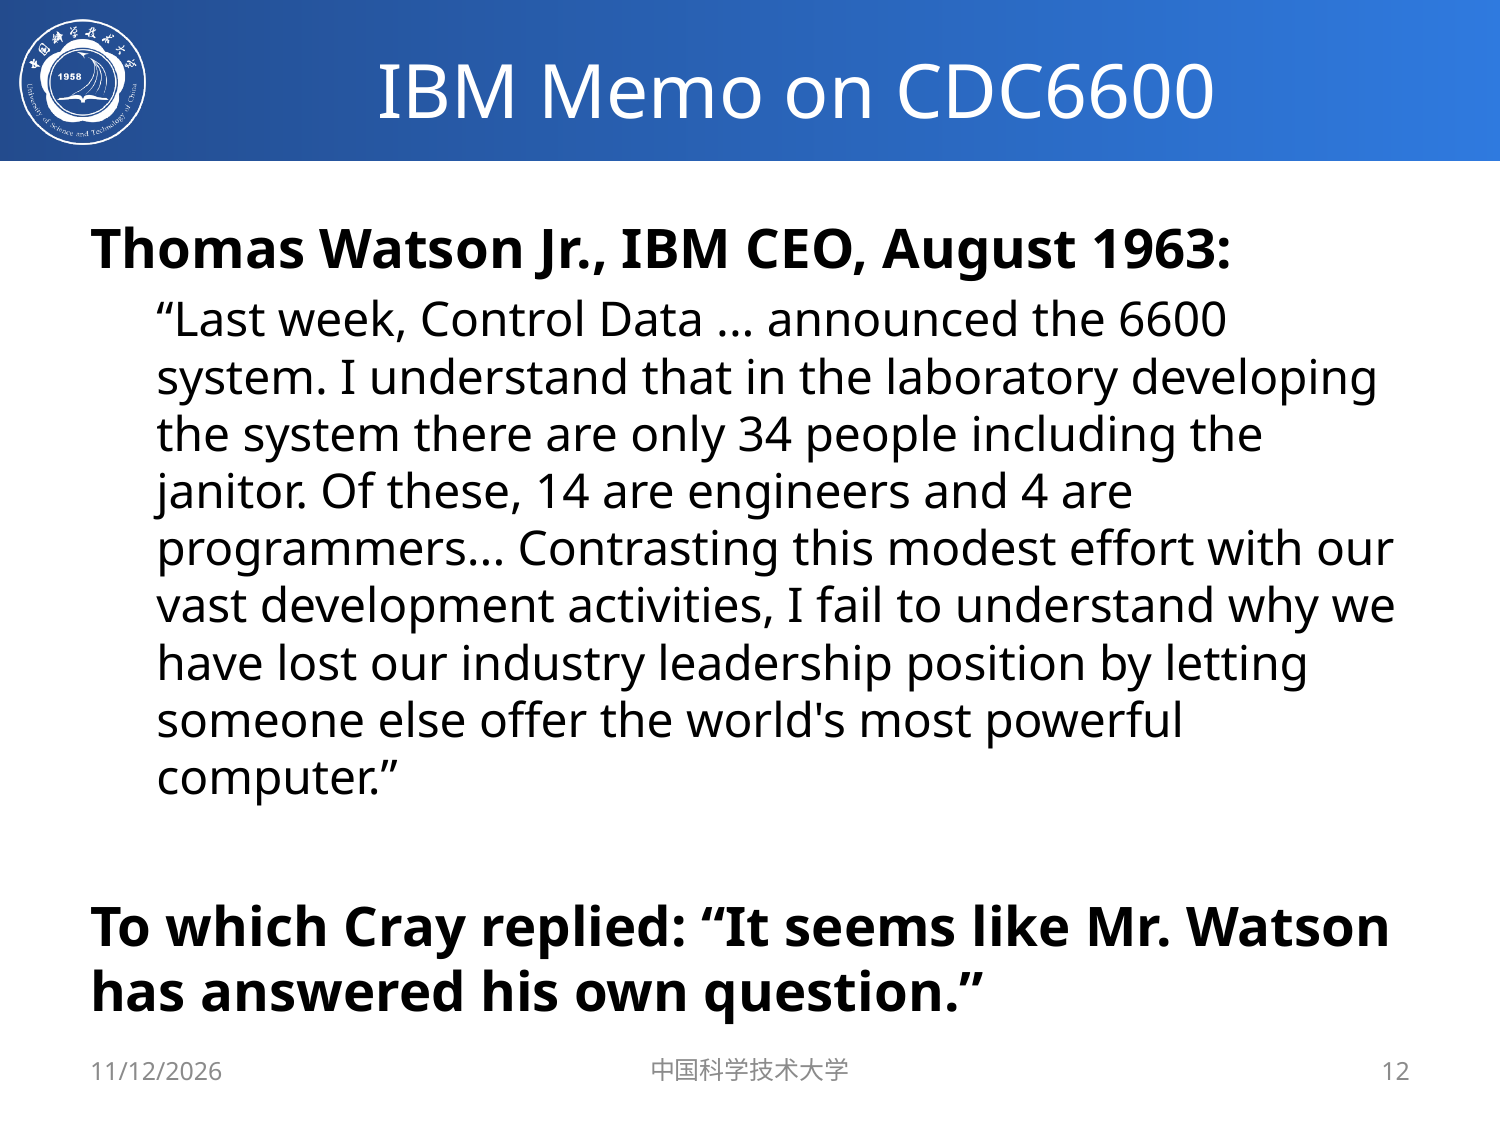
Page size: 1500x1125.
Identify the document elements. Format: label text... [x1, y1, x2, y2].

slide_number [75, 1042, 425, 1103]
slide_number 12 [1074, 1042, 1425, 1103]
picture [19, 19, 146, 145]
list Thomas Watson Jr., IBM CEO, August 1963: “Last week, Control Data ... announced the 6600 system. I understand that in the laboratory developing the system there are only 34 people including the janitor. Of these, 14 are engineers and 4 are programmers... Contrasting this modest effort with our vast development activities, I fail to understand why we have lost our industry leadership position by letting someone else offer the world's most powerful computer.” To which Cray replied: “It seems like Mr. Watson has answered his own question.” [75, 206, 1425, 1036]
footer 中国科学技术大学 [512, 1042, 988, 1103]
title IBM Memo on CDC6600 [169, 24, 1425, 153]
